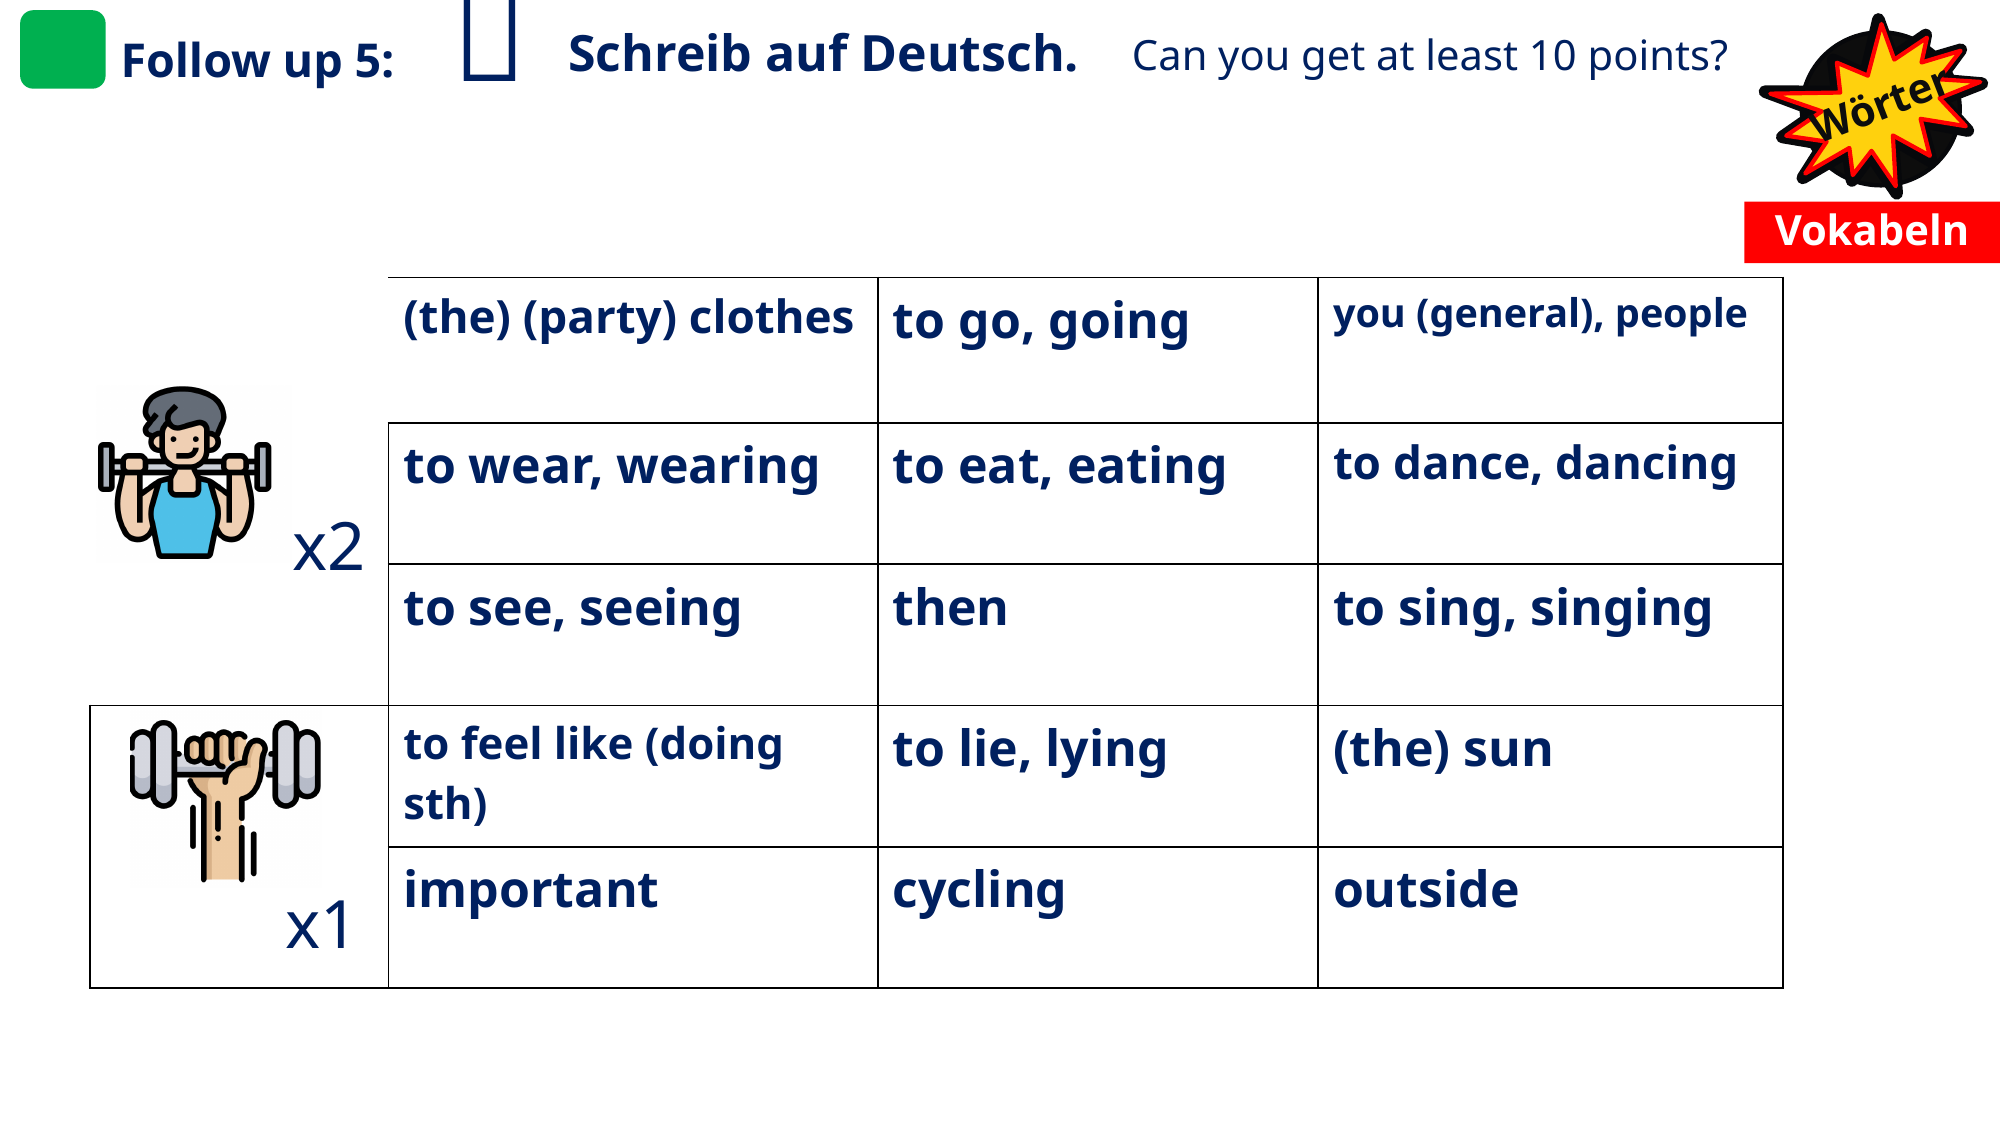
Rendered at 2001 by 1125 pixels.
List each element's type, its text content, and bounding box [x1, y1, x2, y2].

picture [130, 706, 322, 889]
table_cell to sing, singing [1319, 565, 1782, 705]
table_cell cycling [879, 848, 1317, 987]
table_cell to feel like (doing sth) [389, 706, 877, 846]
table_cell (the) sun [1319, 706, 1782, 846]
table_cell to see, seeing [389, 565, 877, 705]
table_cell to dance, dancing [1319, 424, 1782, 563]
title Follow up 5: [105, 14, 437, 110]
table_cell outside [1319, 848, 1782, 987]
text_box x1 [270, 874, 374, 969]
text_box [1779, 26, 1984, 193]
table_header [90, 277, 388, 705]
table_cell to lie, lying [879, 706, 1317, 846]
text_box Schreib auf Deutsch. [615, 13, 1094, 89]
text_box Vokabeln [1744, 201, 2000, 264]
table_cell to eat, eating [879, 424, 1317, 563]
table_header to go, going [879, 278, 1317, 422]
picture [96, 385, 292, 563]
text_box Can you get at least 10 points? [1117, 21, 1744, 86]
table_cell then [879, 565, 1317, 705]
text_box x2 [277, 496, 381, 592]
table_header (the) (party) clothes [388, 278, 877, 422]
table_cell important [389, 848, 877, 987]
text_box  [437, 0, 615, 115]
text_box [20, 10, 106, 89]
table_header you (general), people [1319, 278, 1782, 422]
table_cell to wear, wearing [389, 424, 877, 563]
table_cell [91, 706, 388, 987]
